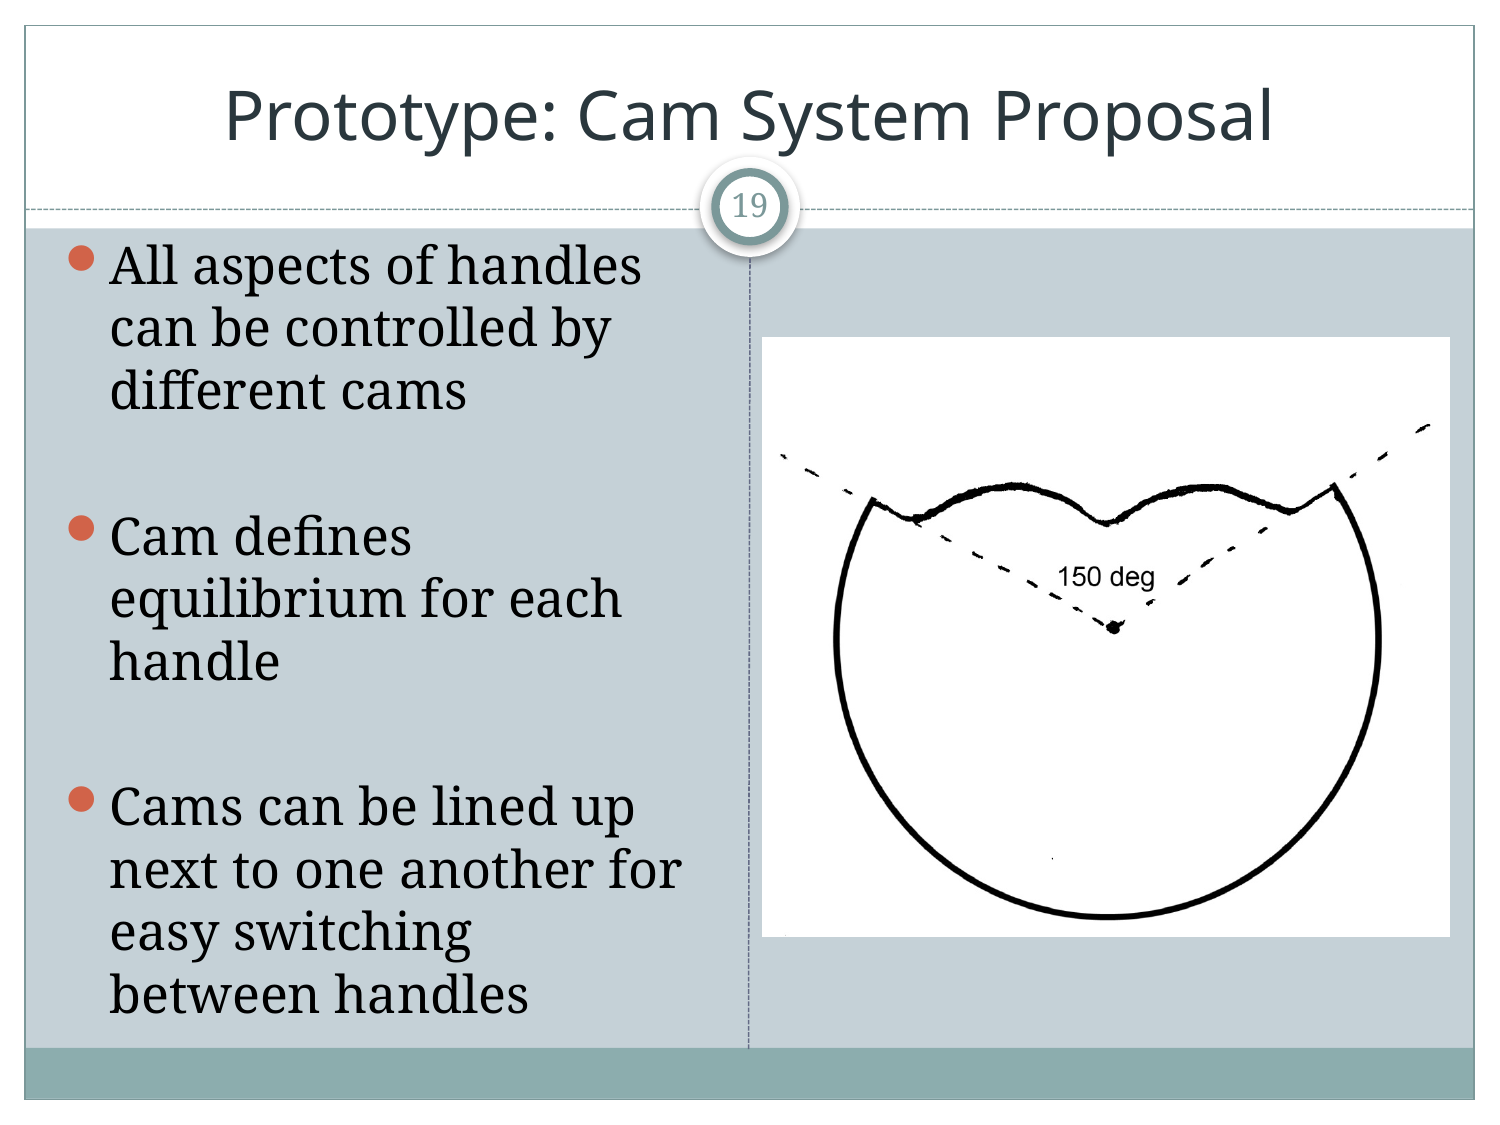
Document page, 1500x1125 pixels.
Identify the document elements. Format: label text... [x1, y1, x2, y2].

slide_number 19 [712, 170, 788, 243]
title Prototype: Cam System Proposal [49, 37, 1450, 162]
picture [762, 337, 1451, 937]
list All aspects of handles can be controlled by different cams Cam defines equilibrium for each handle Cams can be lined up next to one another for easy switching between handles [50, 224, 713, 993]
